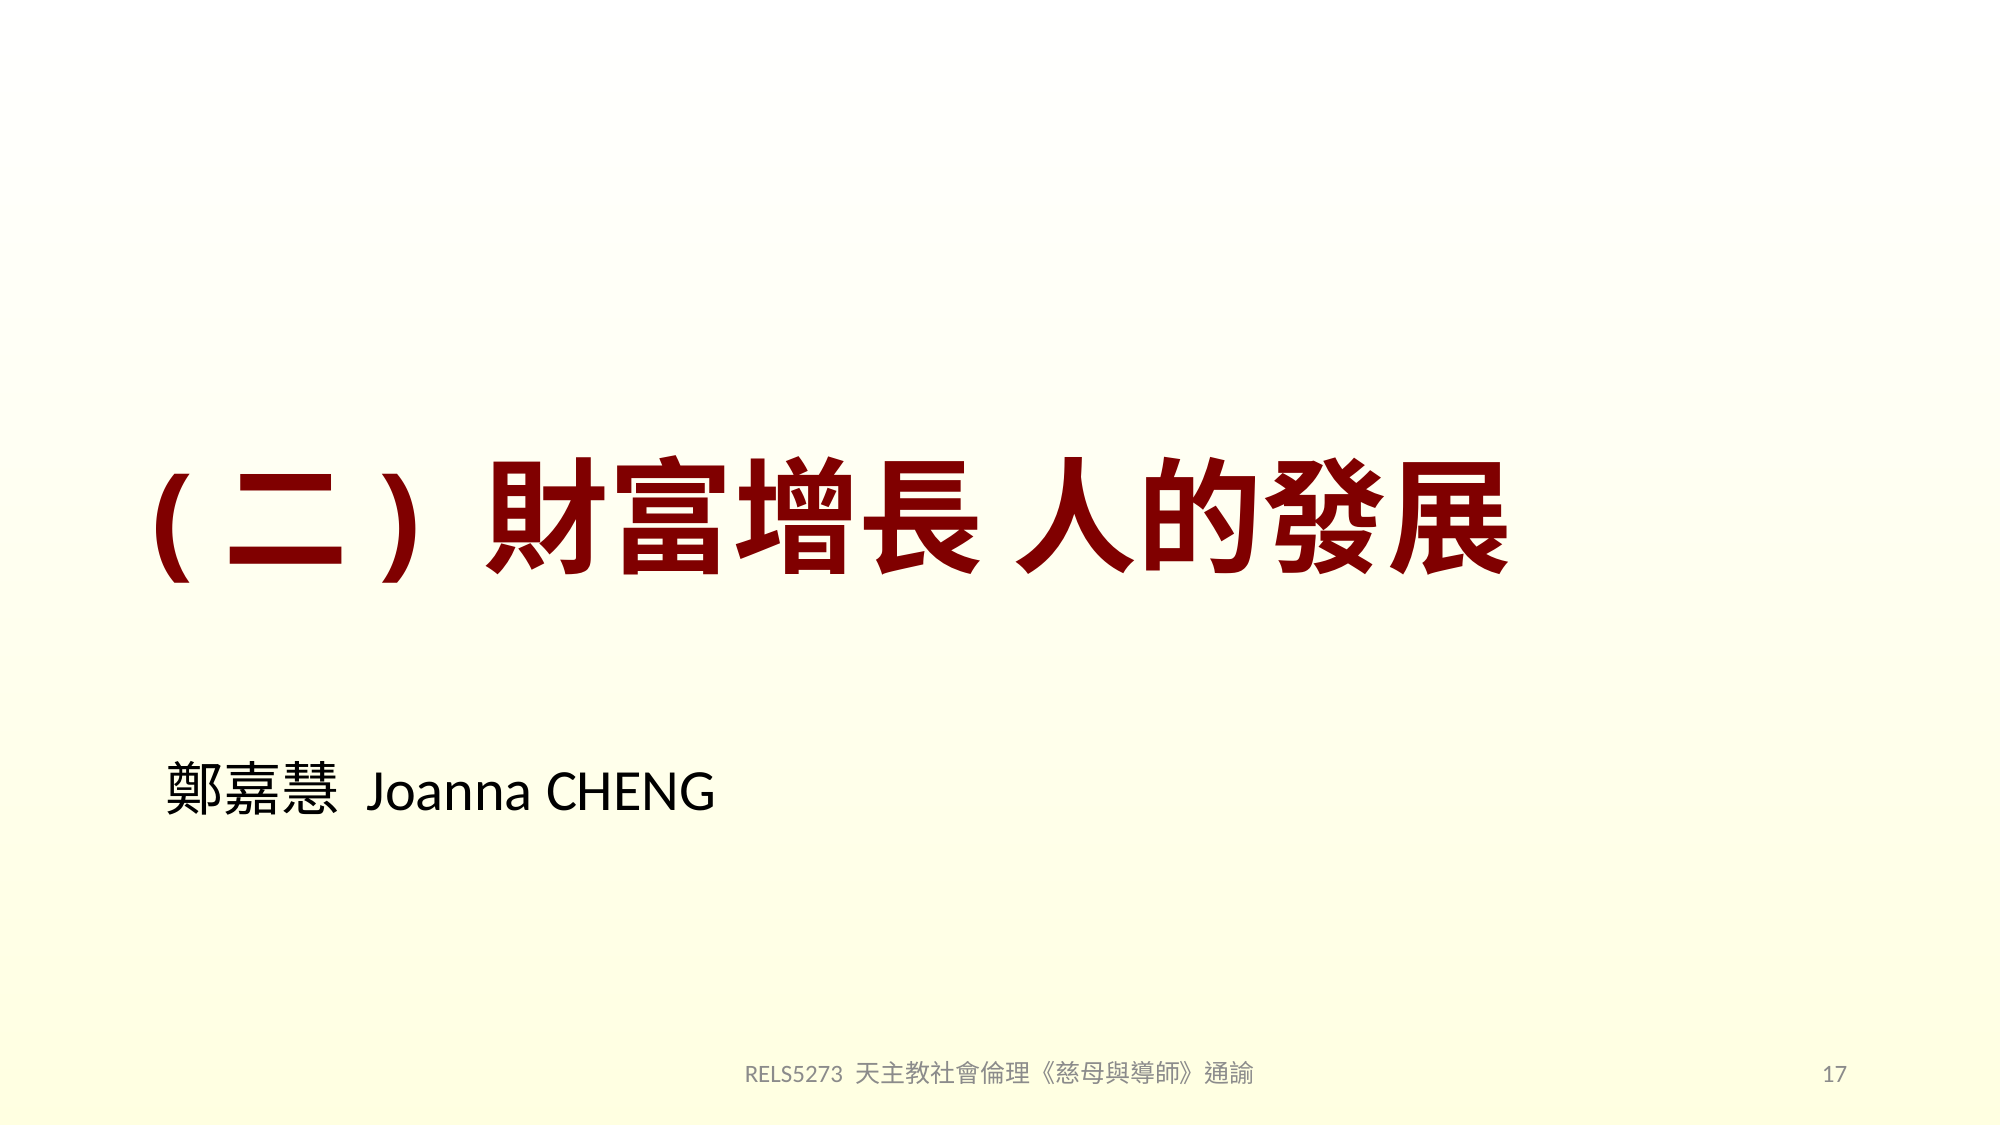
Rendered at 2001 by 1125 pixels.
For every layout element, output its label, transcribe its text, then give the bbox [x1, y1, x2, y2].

list 鄭嘉慧 Joanna CHENG [136, 752, 1862, 999]
slide_number 17 [1412, 1042, 1863, 1103]
title (二) 財富增長 人的發展 [136, 280, 1862, 749]
footer RELS5273 天主教社會倫理《慈母與導師》通諭 [662, 1042, 1338, 1103]
